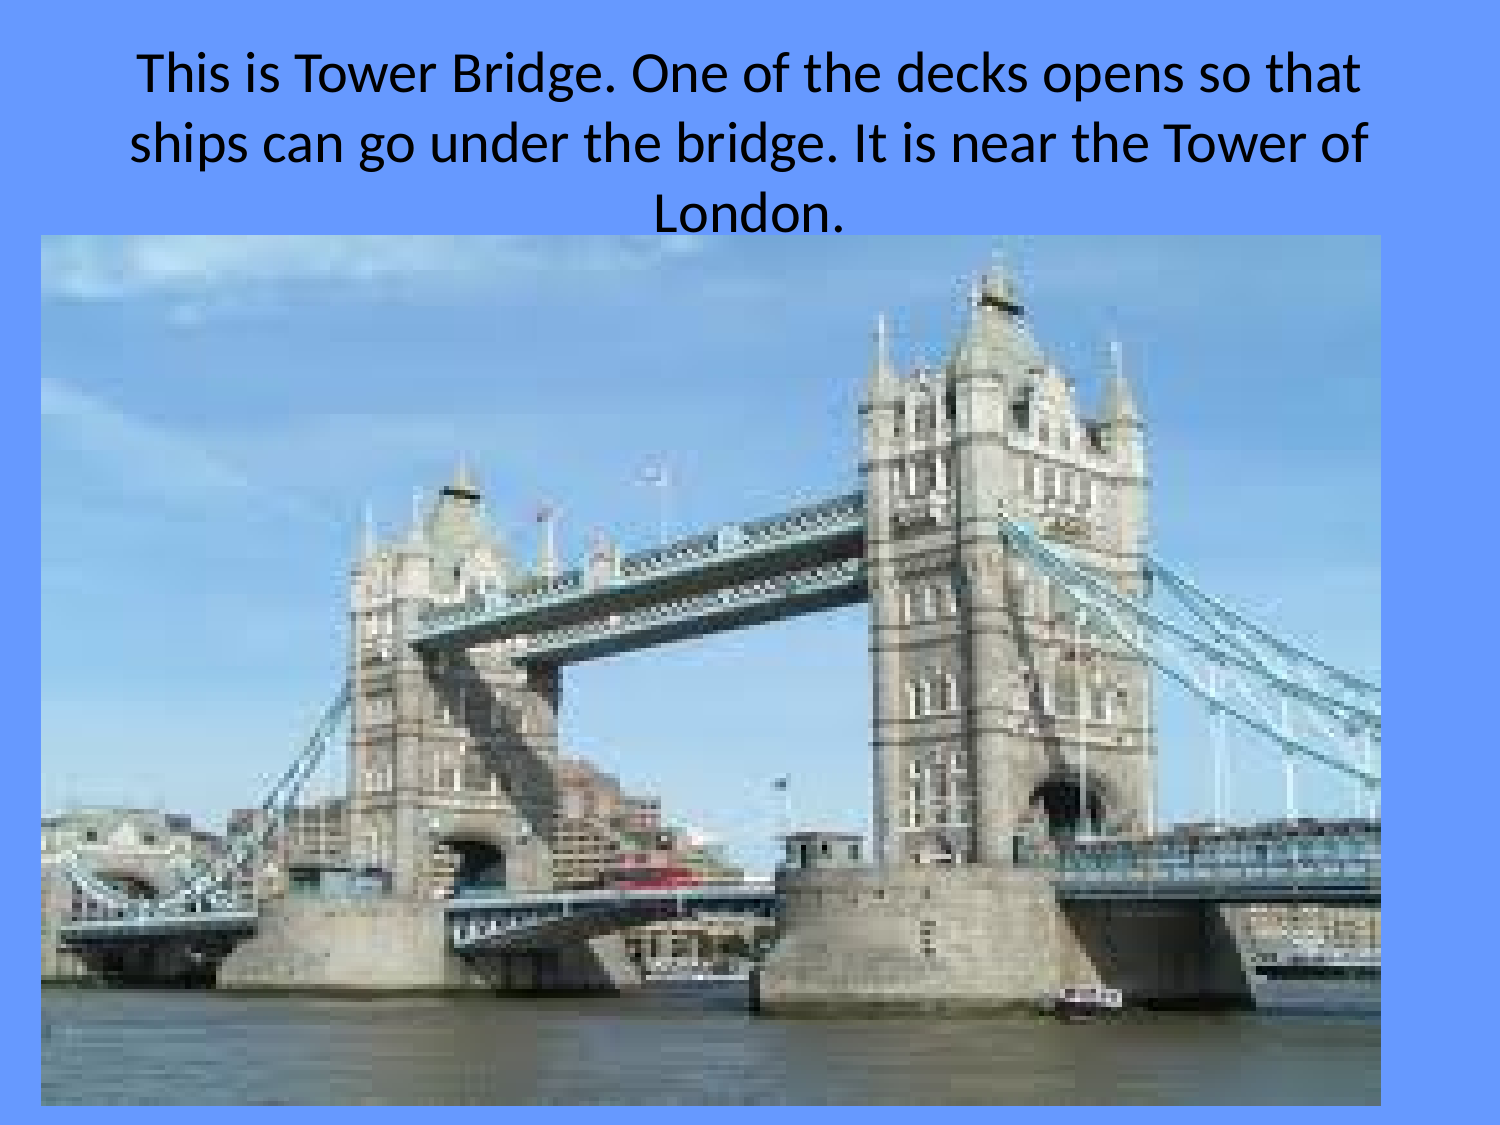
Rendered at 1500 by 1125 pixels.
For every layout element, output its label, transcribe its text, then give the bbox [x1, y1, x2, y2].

title This is Tower Bridge. One of the decks opens so that ships can go under the bridge. It is near the Tower of London. [75, 45, 1425, 233]
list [41, 235, 1381, 1107]
